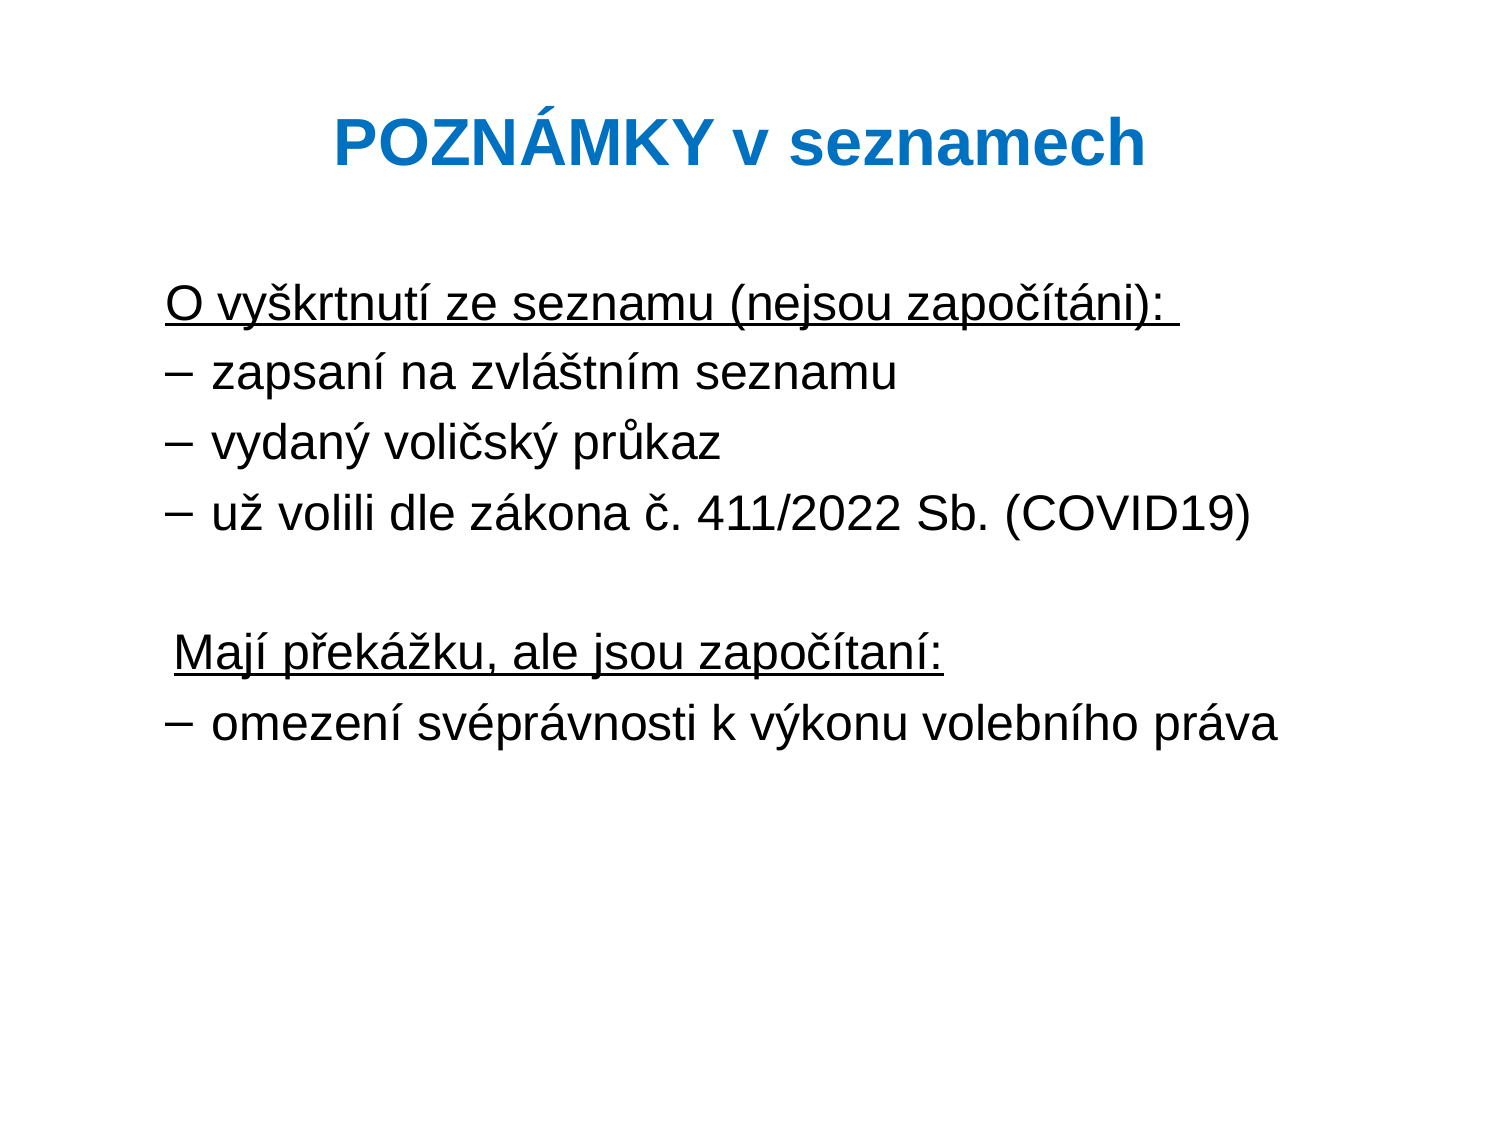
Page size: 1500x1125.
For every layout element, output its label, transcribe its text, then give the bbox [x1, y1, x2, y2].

list O vyškrtnutí ze seznamu (nejsou započítáni): zapsaní na zvláštním seznamu vydaný voličský průkaz už volili dle zákona č. 411/2022 Sb. (COVID19) Mají překážku, ale jsou započítaní: omezení svéprávnosti k výkonu volebního práva [75, 262, 1425, 1005]
title POZNÁMKY v seznamech [75, 45, 1425, 233]
